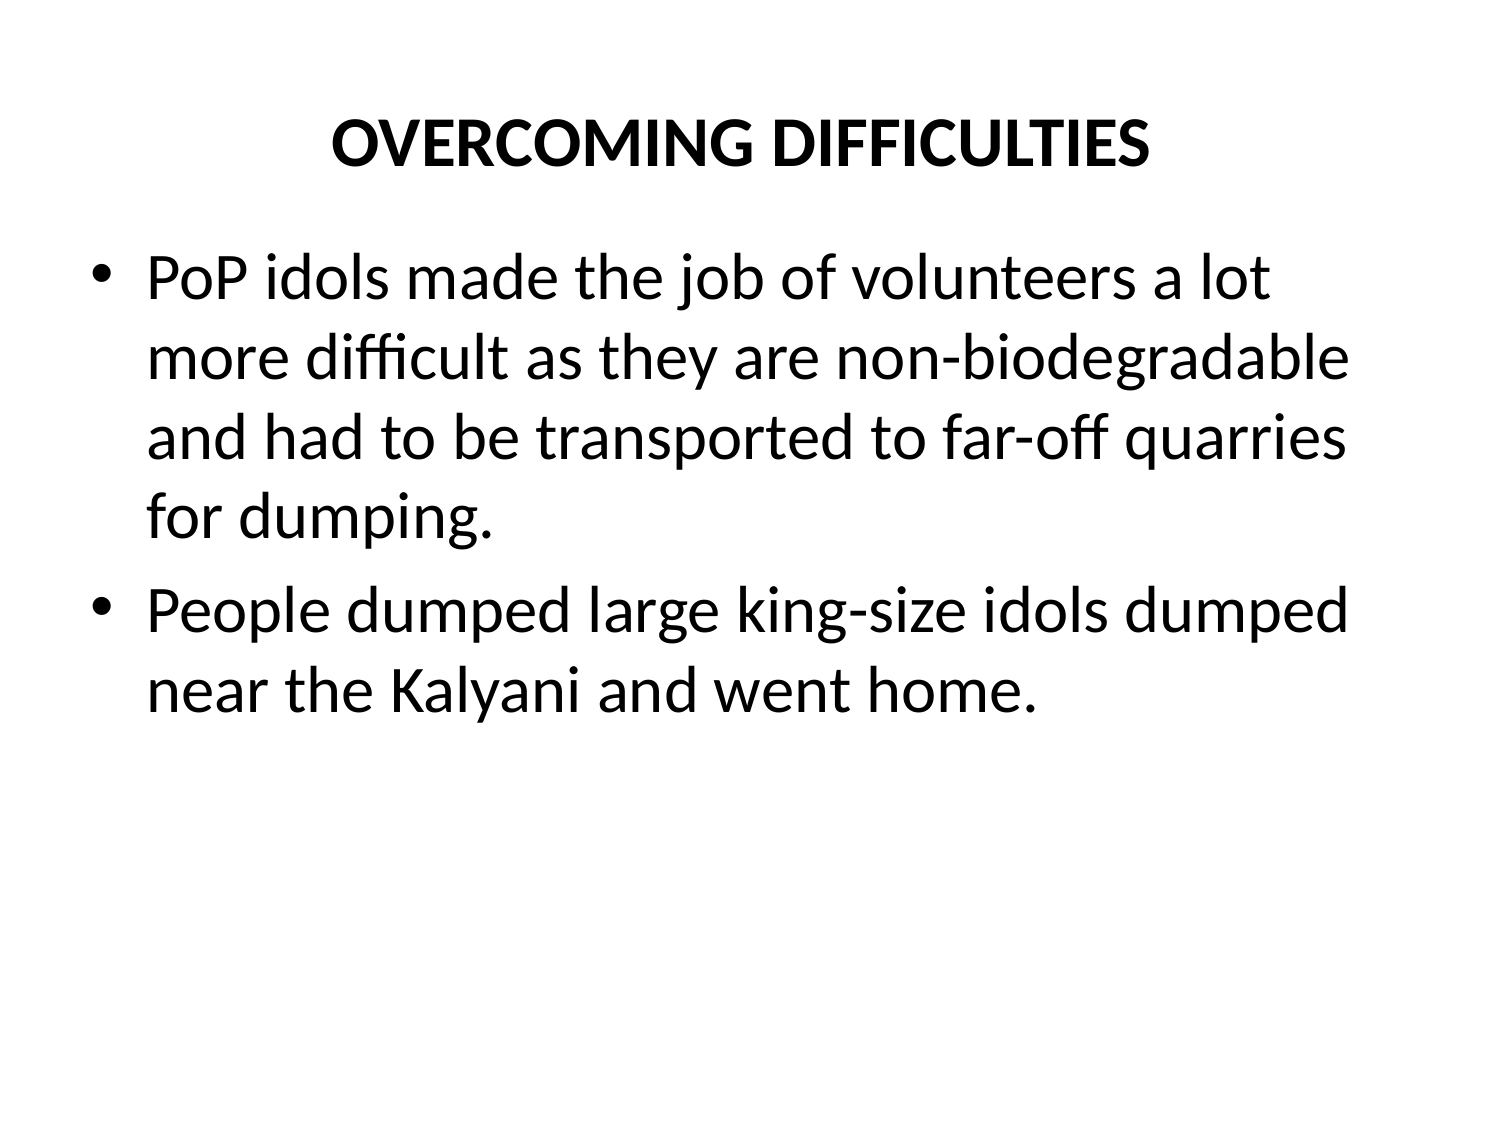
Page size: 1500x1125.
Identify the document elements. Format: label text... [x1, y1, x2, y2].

list PoP idols made the job of volunteers a lot more difficult as they are non-biodegradable and had to be transported to far-off quarries for dumping. People dumped large king-size idols dumped near the Kalyani and went home. [75, 224, 1425, 1005]
title OVERCOMING DIFFICULTIES [75, 87, 1425, 224]
